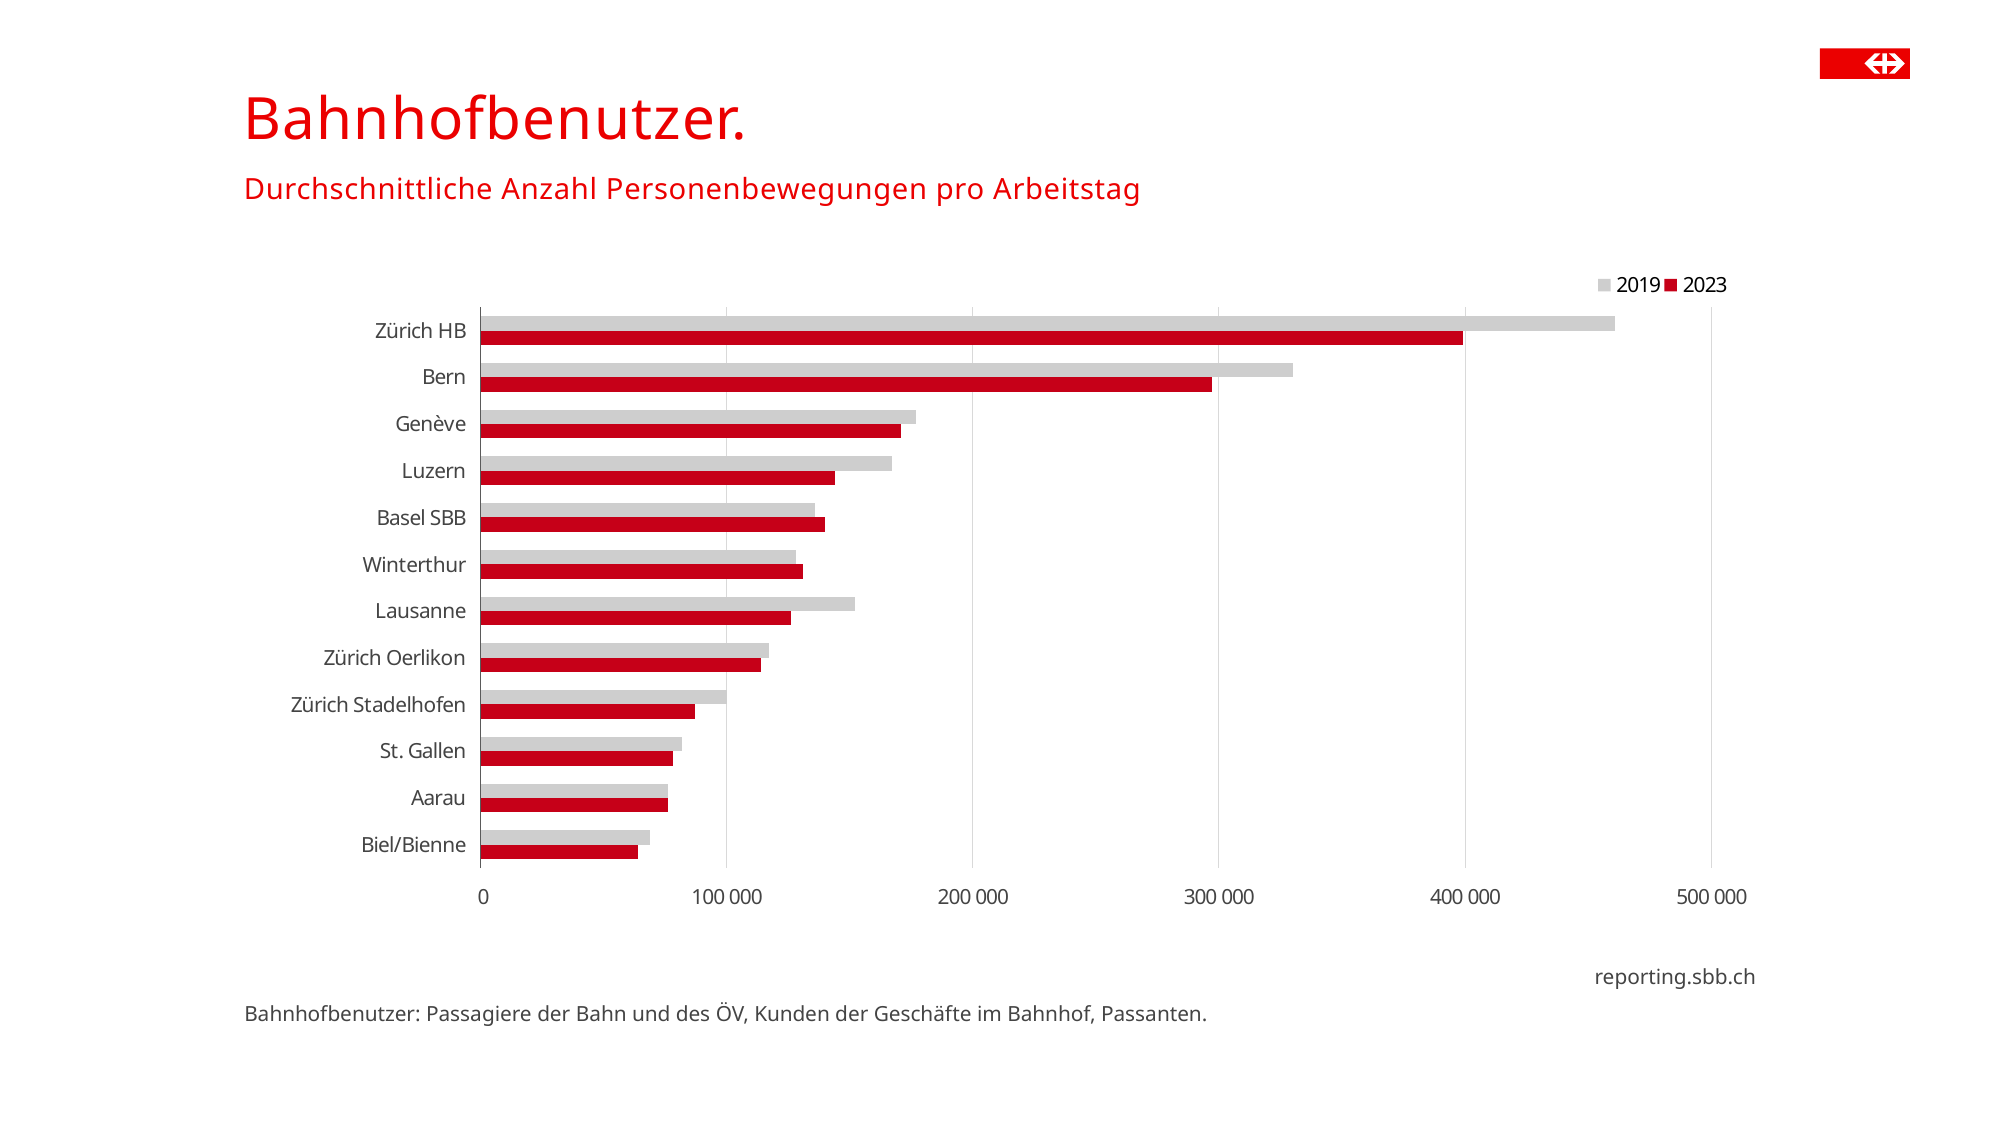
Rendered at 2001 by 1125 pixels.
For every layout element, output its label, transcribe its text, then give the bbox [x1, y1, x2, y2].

chart [213, 257, 1777, 964]
title Bahnhofbenutzer. [244, 80, 1757, 154]
text_box Bahnhofbenutzer: Passagiere der Bahn und des ÖV, Kunden der Geschäfte im Bahnhof, Passanten. [244, 999, 1244, 1026]
footer reporting.sbb.ch [1472, 964, 1756, 992]
text_box Durchschnittliche Anzahl Personenbewegungen pro Arbeitstag [243, 166, 1721, 206]
